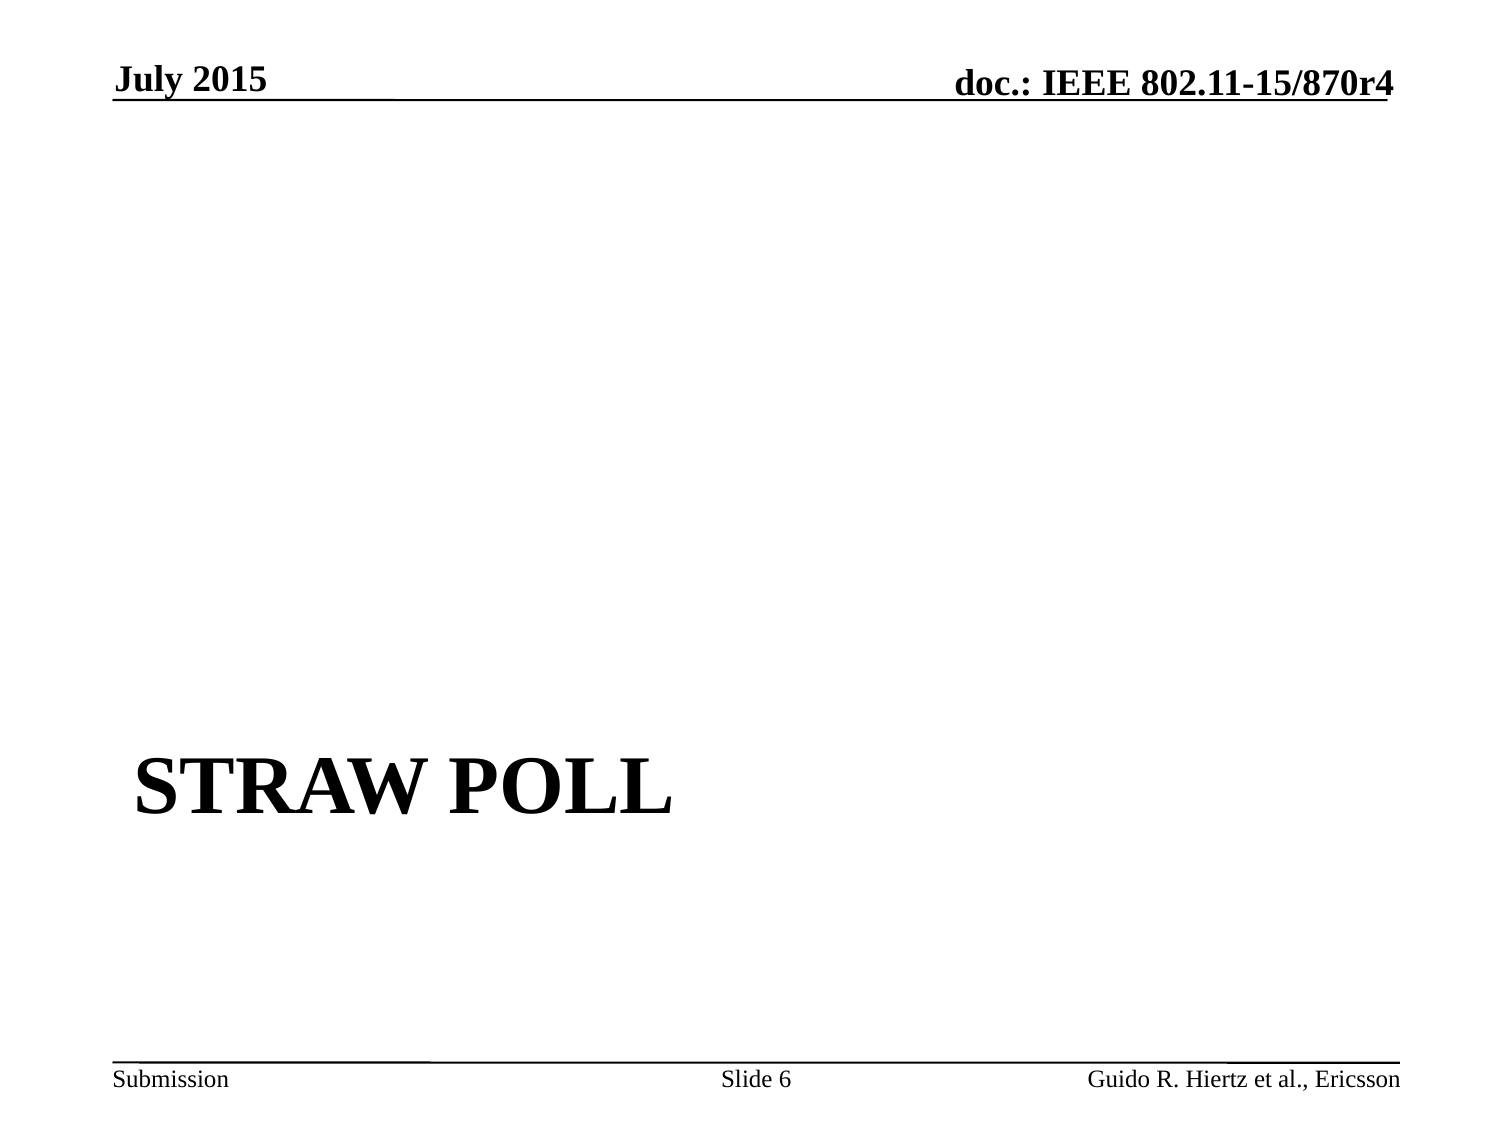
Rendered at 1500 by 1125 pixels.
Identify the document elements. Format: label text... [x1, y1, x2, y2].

slide_number Slide 6 [712, 1061, 800, 1123]
footer Guido R. Hiertz et al., Ericsson [878, 1061, 1402, 1093]
title Straw Poll [118, 722, 1394, 947]
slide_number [114, 54, 423, 100]
